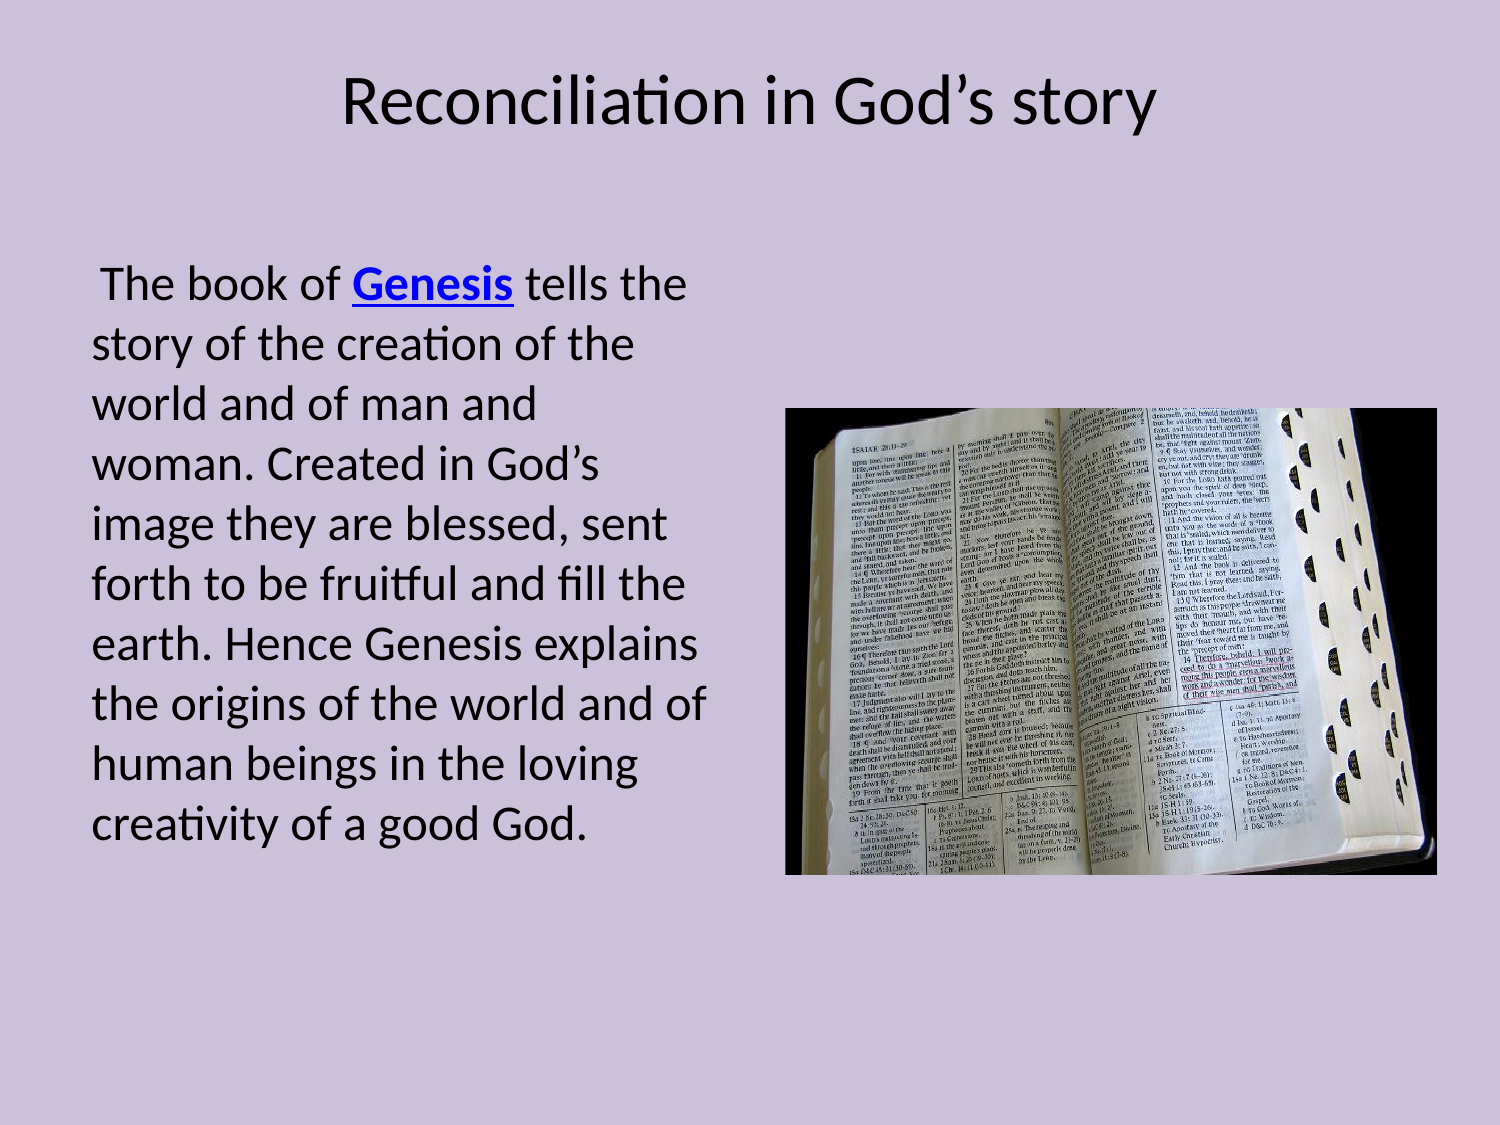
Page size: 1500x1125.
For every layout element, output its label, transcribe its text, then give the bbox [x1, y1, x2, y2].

text_box The book of Genesis tells the story of the creation of the world and of man and woman. Created in God’s image they are blessed, sent forth to be fruitful and fill the earth. Hence Genesis explains the origins of the world and of human beings in the loving creativity of a good God. [76, 243, 727, 859]
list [785, 408, 1437, 875]
title Reconciliation in God’s story [75, 45, 1425, 233]
